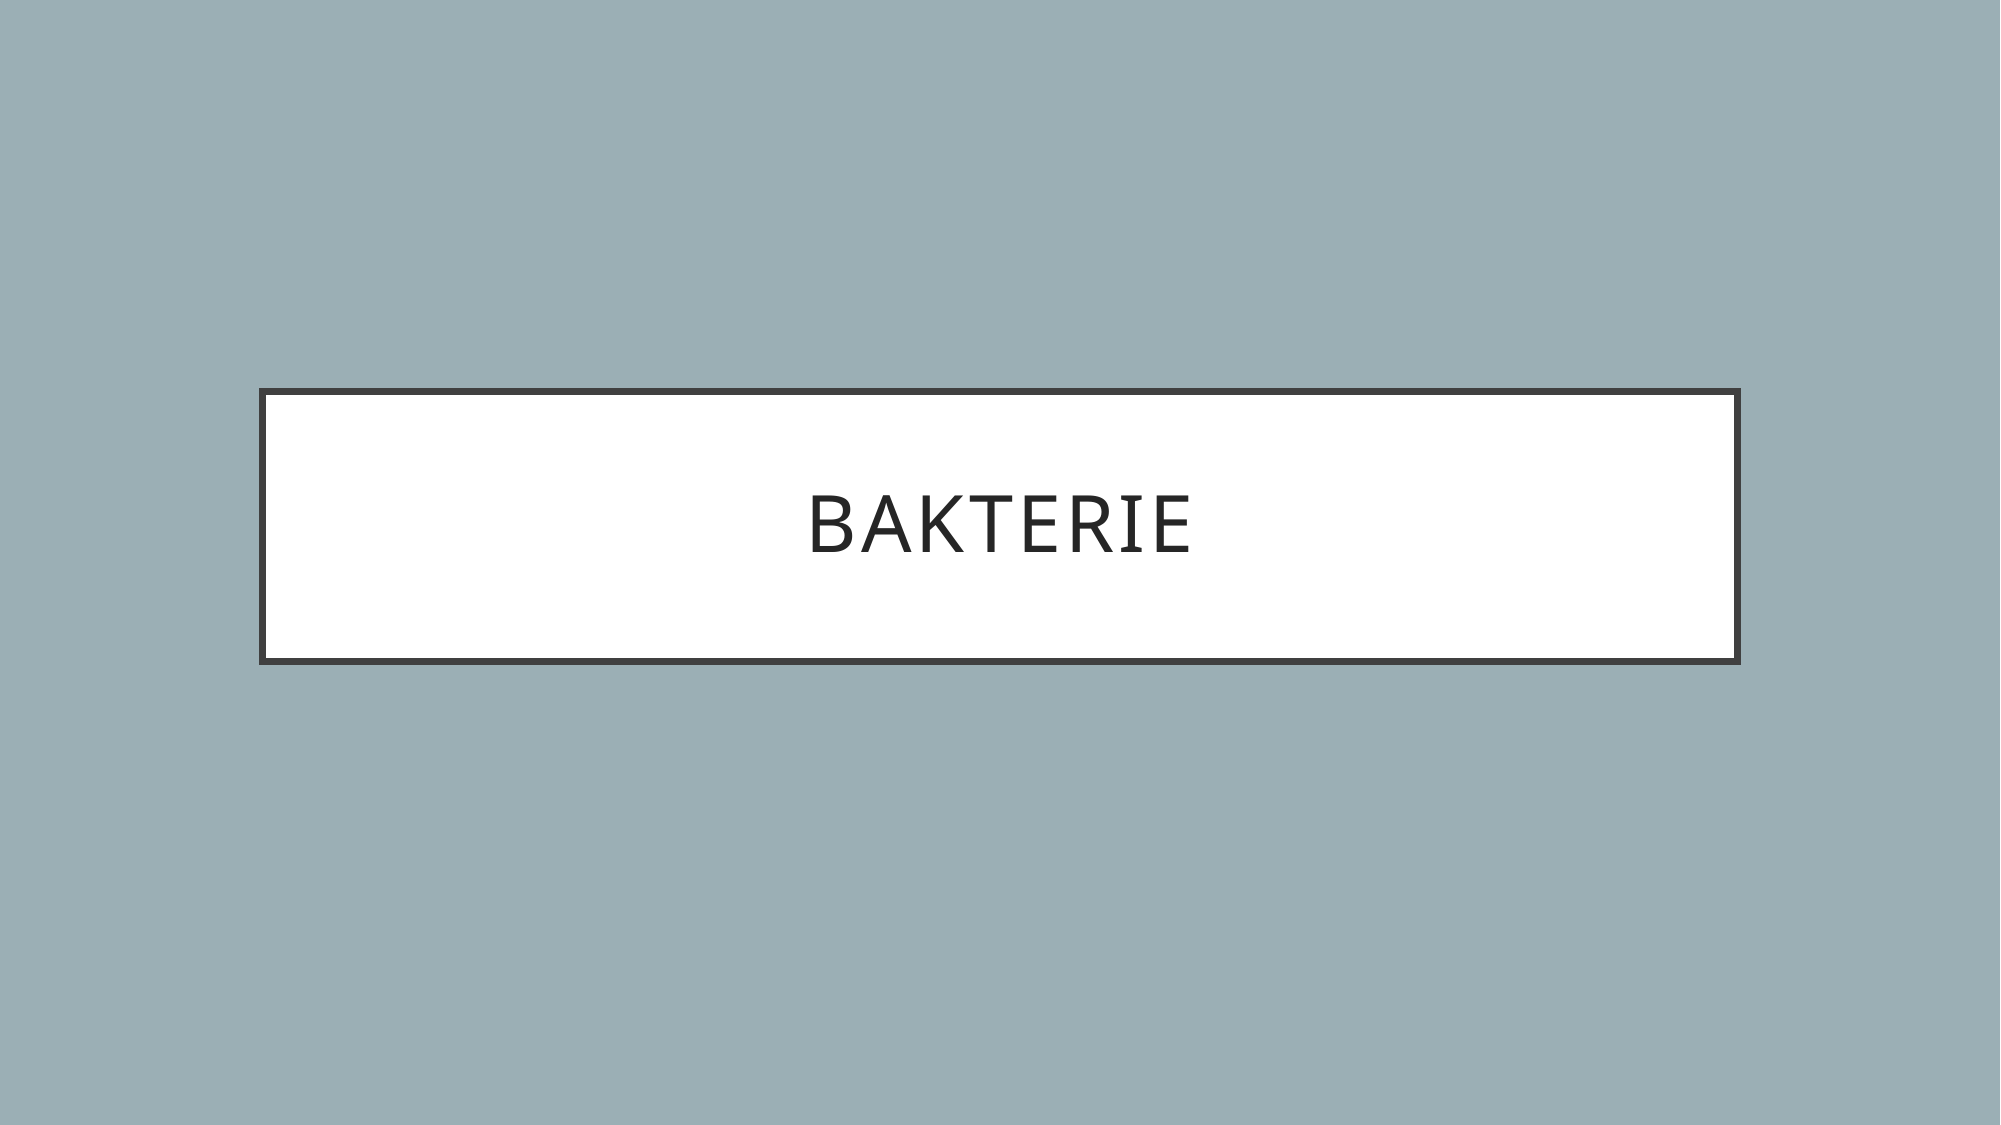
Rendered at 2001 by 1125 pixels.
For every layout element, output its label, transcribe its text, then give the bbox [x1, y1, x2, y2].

title bakterie [259, 388, 1741, 665]
